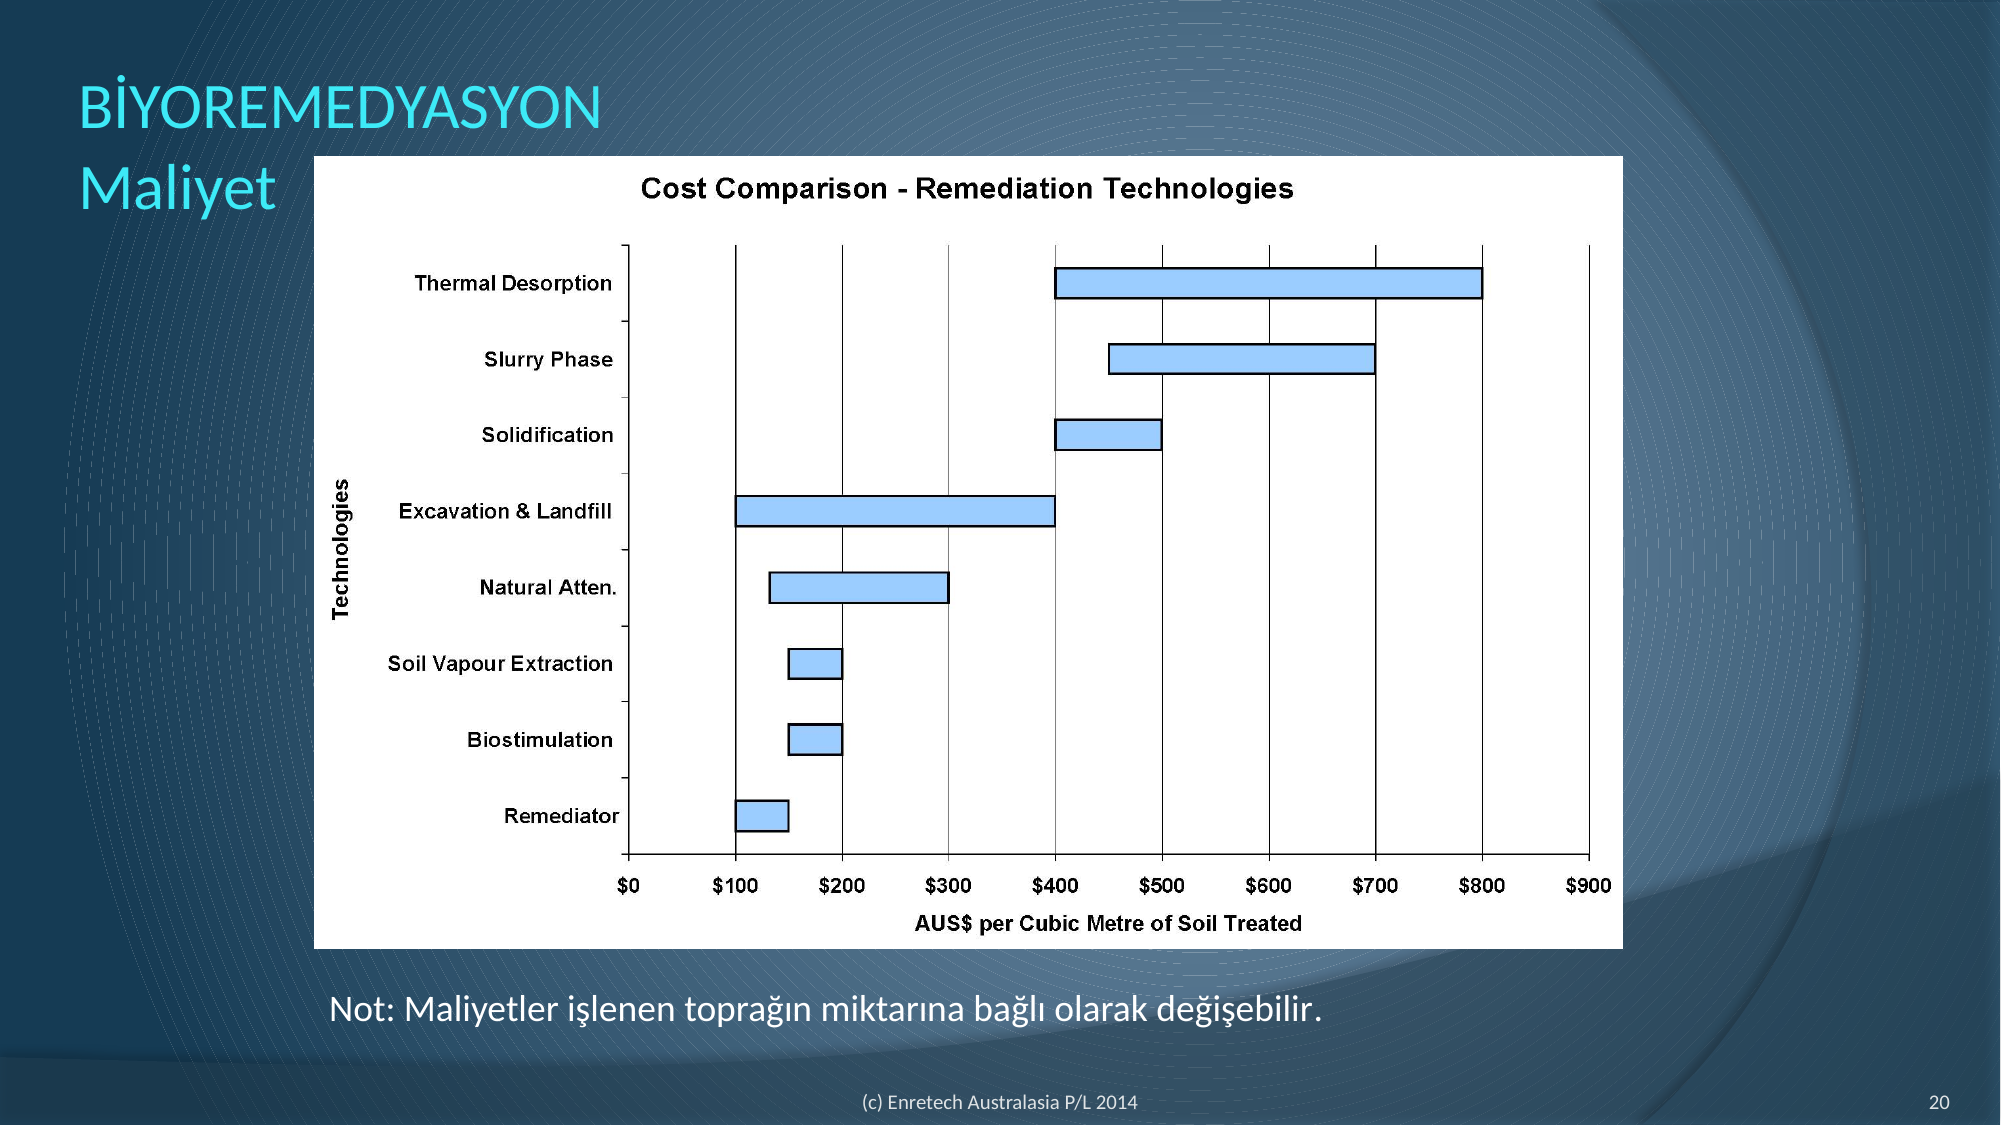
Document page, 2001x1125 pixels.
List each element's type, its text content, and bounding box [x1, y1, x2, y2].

slide_number 20 [1783, 1053, 1950, 1114]
title BİYOREMEDYASYON Maliyet [70, 42, 1771, 231]
footer (c) Enretech Australasia P/L 2014 [683, 1053, 1317, 1114]
text_box Not: Maliyetler işlenen toprağın miktarına bağlı olarak değişebilir. [314, 977, 1686, 1037]
picture [314, 156, 1623, 949]
